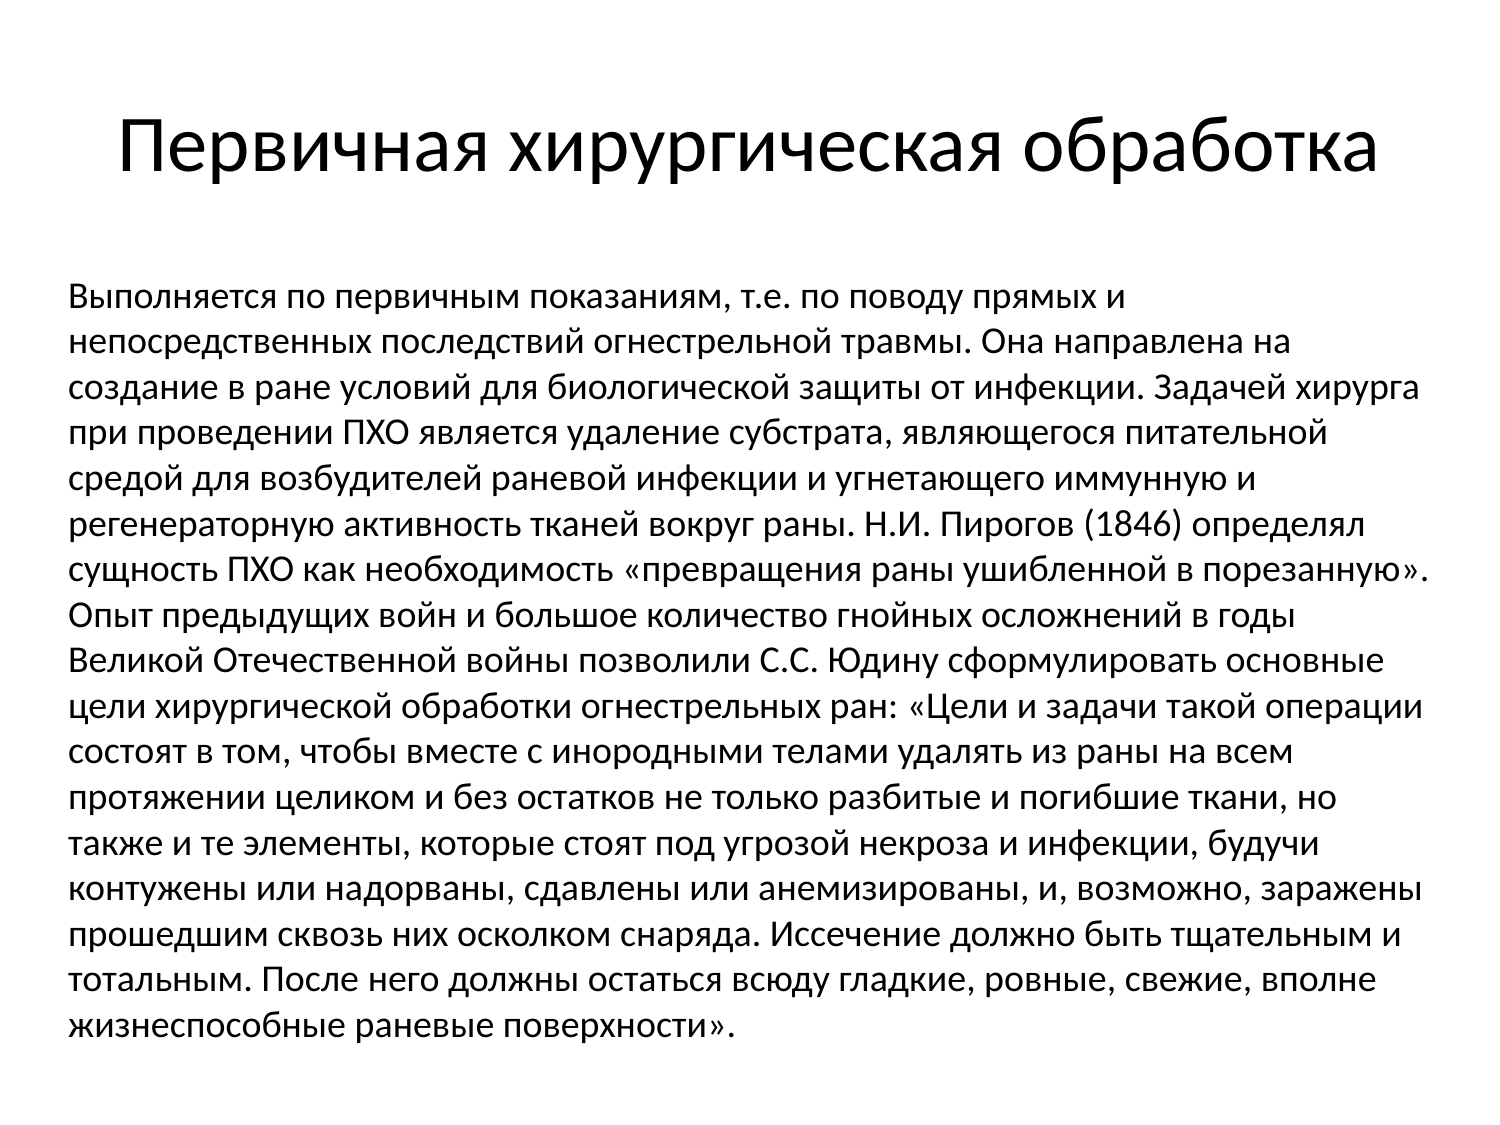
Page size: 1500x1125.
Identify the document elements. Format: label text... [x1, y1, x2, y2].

title Первичная хирургическая обработка [75, 45, 1425, 233]
list Выполняется по первичным показаниям, т.е. по поводу прямых и непосредственных последствий огнестрельной травмы. Она направлена на создание в ране условий для биологической защиты от инфекции. Задачей хирурга при проведении ПХО является удаление субстрата, являющегося питательной средой для возбудителей раневой инфекции и угнетающего иммунную и регенераторную активность тканей вокруг раны. Н.И. Пирогов (1846) определял сущность ПХО как необходимость «превращения раны ушибленной в порезанную». Опыт предыдущих войн и большое количество гнойных осложнений в годы Великой Отечественной войны позволили С.С. Юдину сформулировать основные цели хирургической обработки огнестрельных ран: «Цели и задачи такой операции состоят в том, чтобы вместе с инородными телами удалять из раны на всем протяжении целиком и без остатков не только разбитые и погибшие ткани, но также и те элементы, которые стоят под угрозой некроза и инфекции, будучи контужены или надорваны, сдавлены или анемизированы, и, возможно, заражены прошедшим сквозь них осколком снаряда. Иссечение должно быть тщательным и тотальным. После него должны остаться всюду гладкие, ровные, свежие, вполне жизнеспособные раневые поверхности». [53, 262, 1447, 1083]
